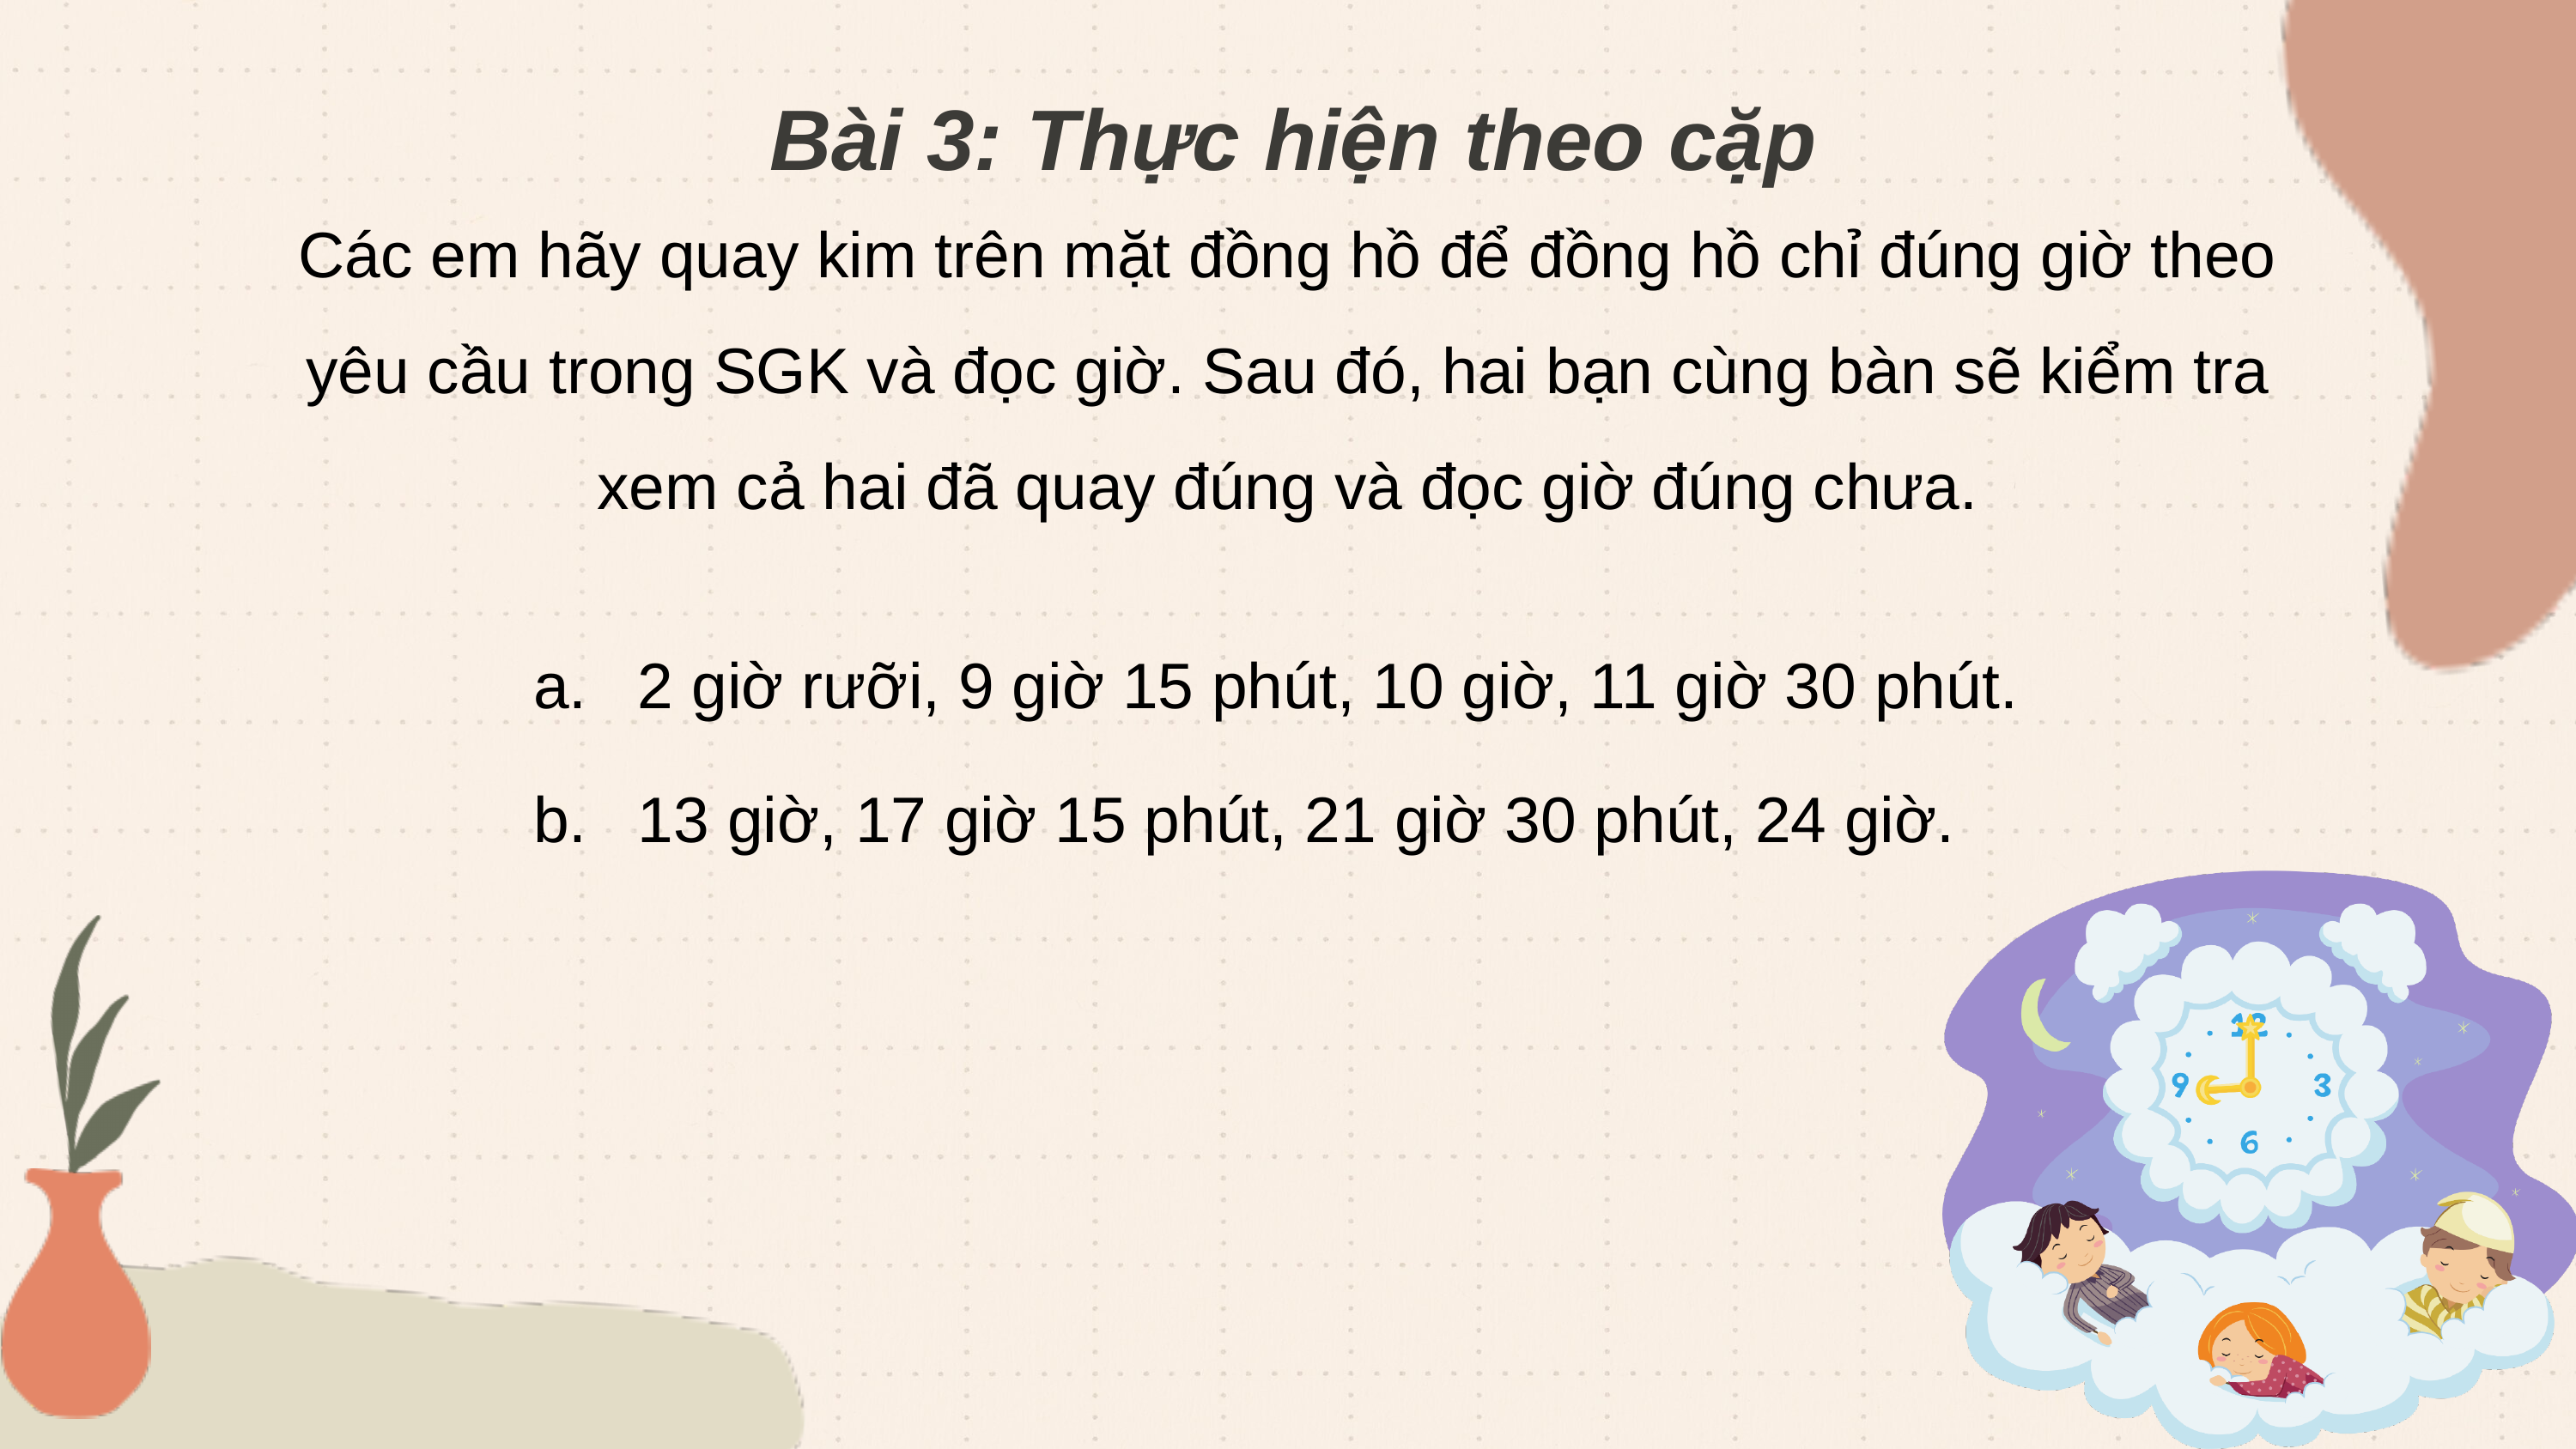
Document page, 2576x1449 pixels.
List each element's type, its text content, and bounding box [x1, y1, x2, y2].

picture [0, 0, 2576, 1449]
text_box Bài 3: Thực hiện theo cặp [332, 27, 2122, 168]
text_box Các em hãy quay kim trên mặt đồng hồ để đồng hồ chỉ đúng giờ theo yêu cầu trong SGK và đọc giờ. Sau đó, hai bạn cùng bàn sẽ kiểm tra xem cả hai đã quay đúng và đọc giờ đúng chưa. [248, 168, 2328, 530]
text_box 2 giờ rưỡi, 9 giờ 15 phút, 10 giờ, 11 giờ 30 phút. 13 giờ, 17 giờ 15 phút, 21 giờ 30 phút, 24 giờ. [520, 598, 2056, 862]
